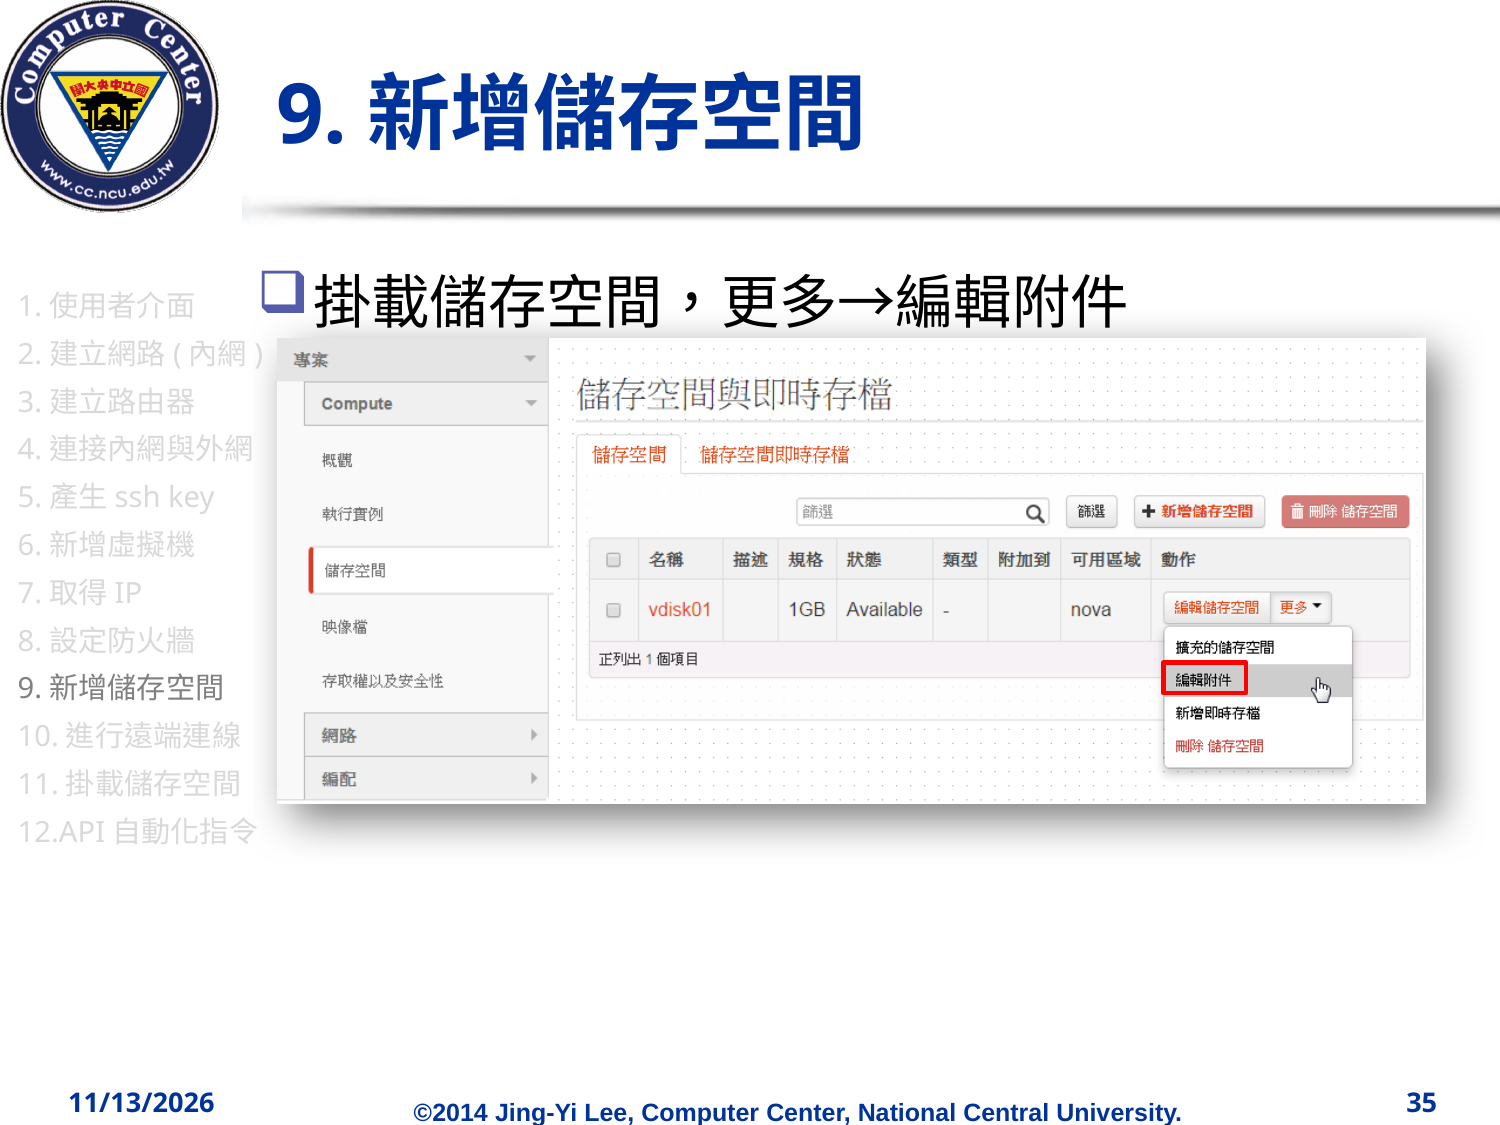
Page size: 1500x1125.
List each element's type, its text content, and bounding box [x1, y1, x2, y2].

slide_number 35 [1139, 1078, 1453, 1125]
picture [0, 0, 219, 219]
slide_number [53, 1078, 366, 1125]
list 掛載儲存空間，更多→編輯附件 [242, 243, 1471, 1000]
picture [242, 196, 1500, 225]
text_box 1.使用者介面 2.建立網路(內網) 3.建立路由器 4.連接內網與外網 5.產生ssh key 6.新增虛擬機 7.取得IP 8.設定防火牆 9.新增儲存空間 10.進行遠端連線 11.掛載儲存空間 12.API自動化指令 [2, 273, 1279, 1059]
picture [277, 337, 1427, 804]
title 9.新增儲存空間 [261, 42, 1500, 179]
